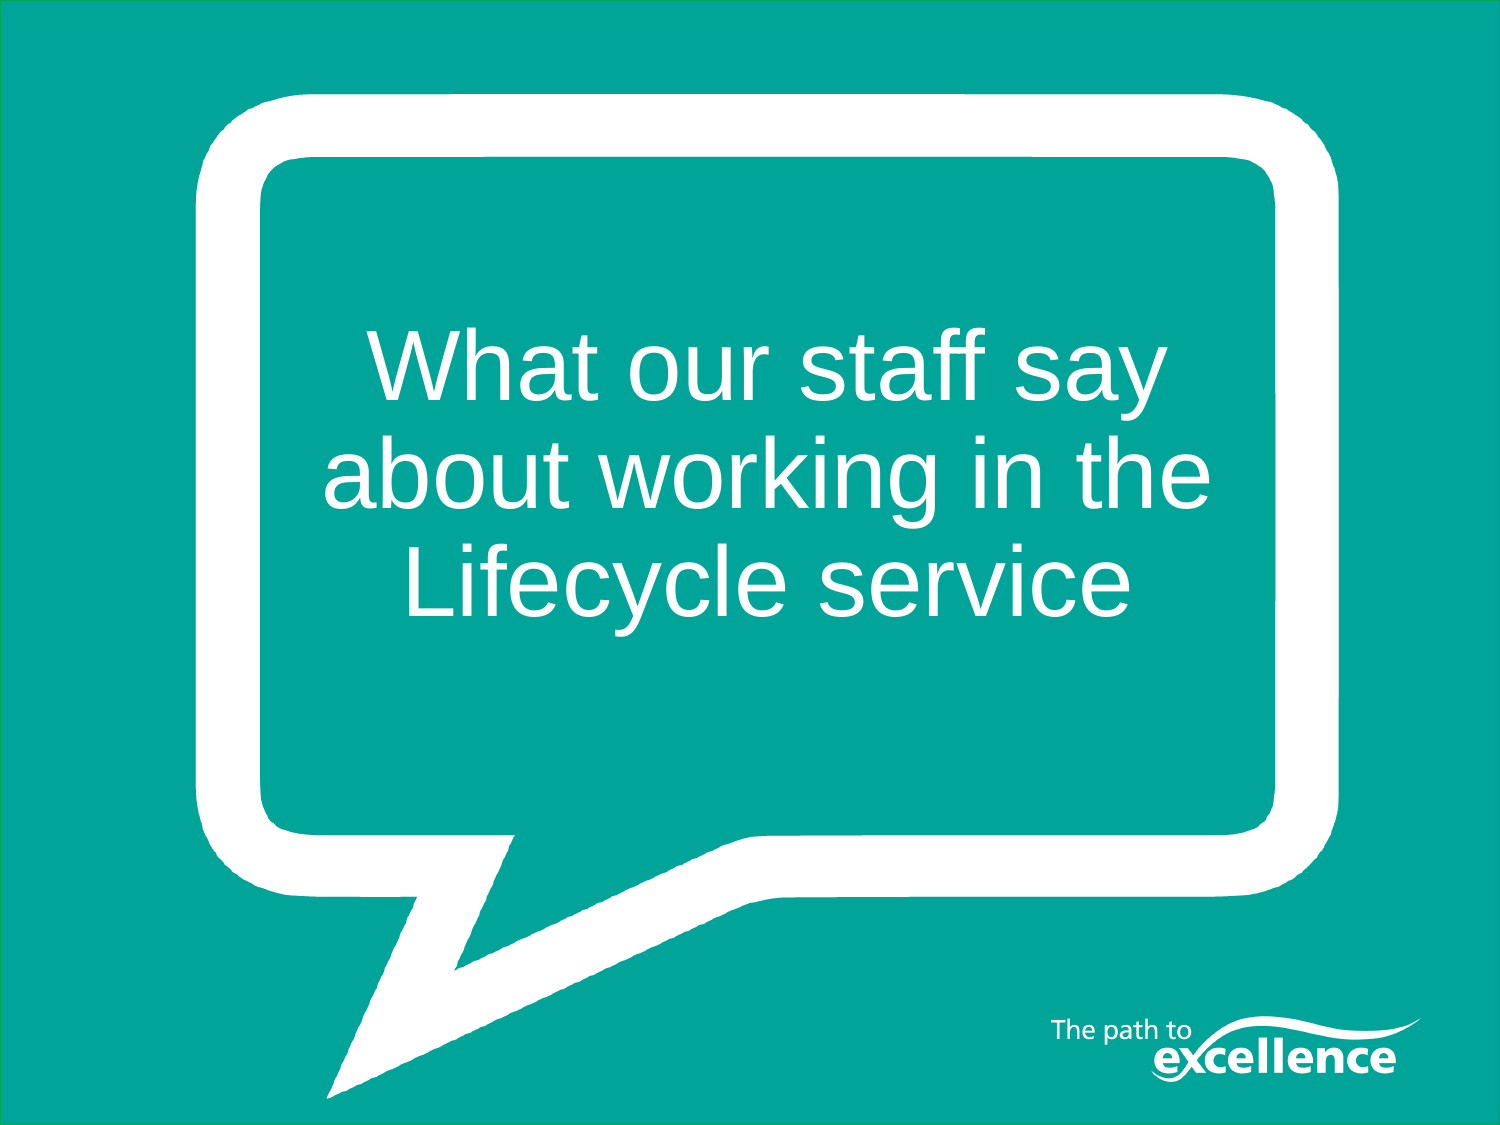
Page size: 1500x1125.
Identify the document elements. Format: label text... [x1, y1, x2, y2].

picture [195, 94, 1421, 1099]
list What our staff say about working in the Lifecycle service [267, 165, 1269, 813]
